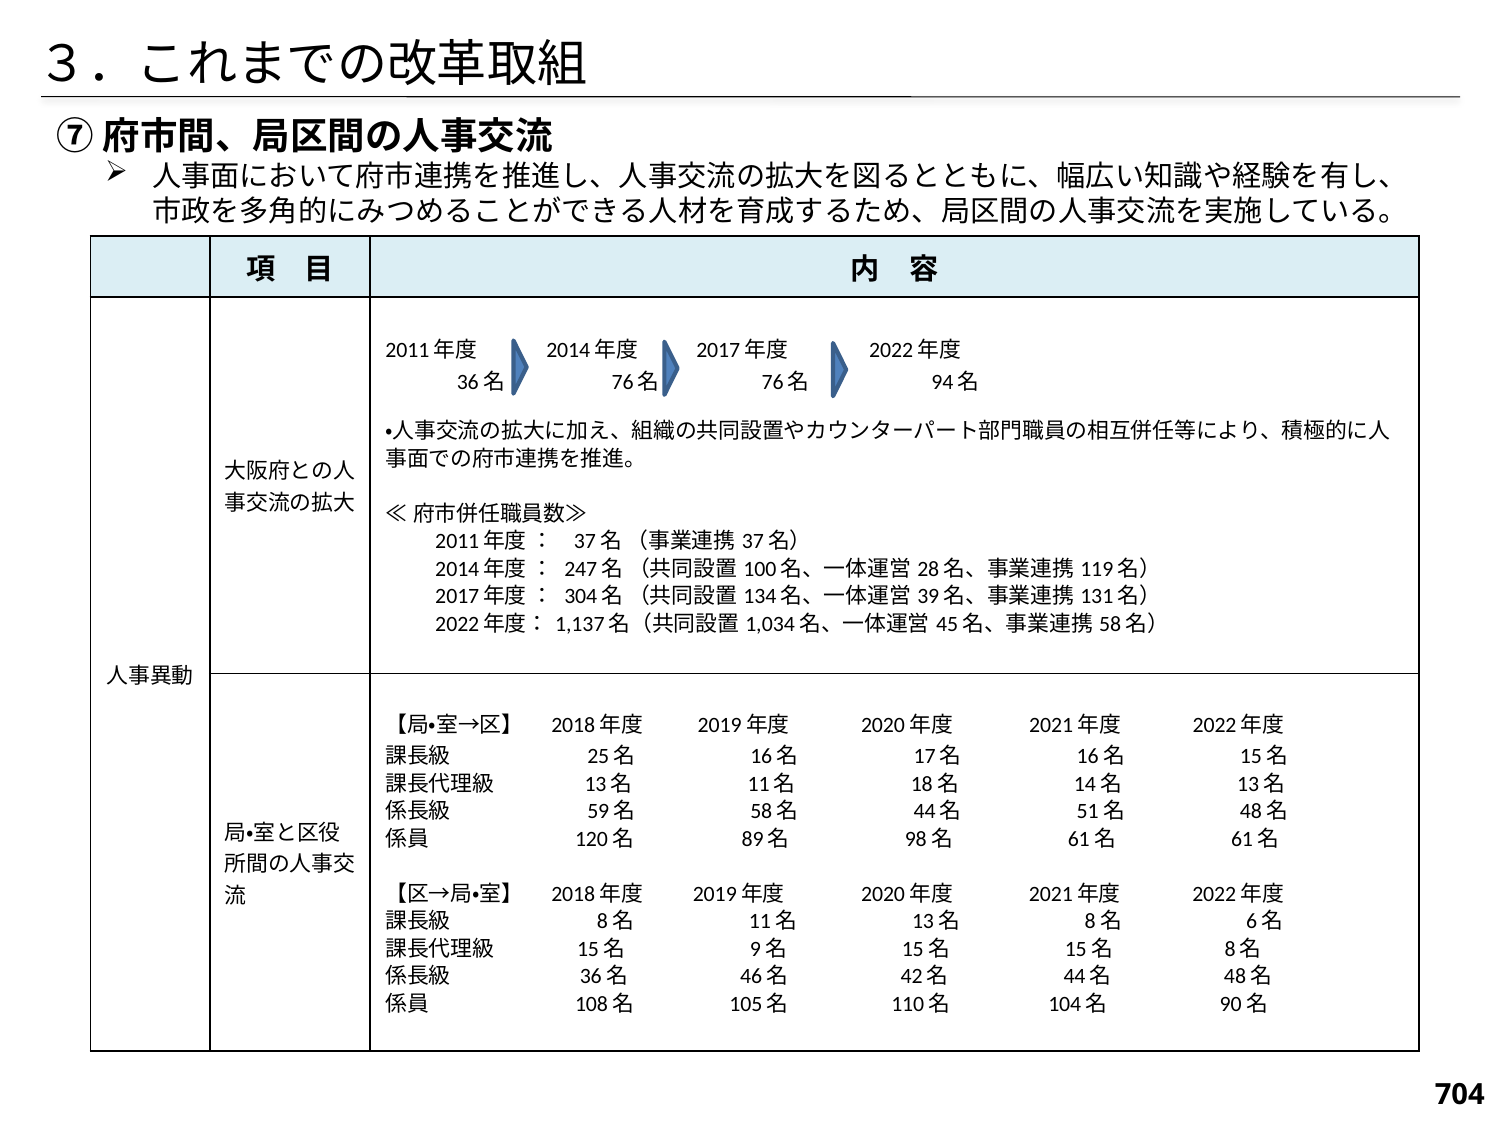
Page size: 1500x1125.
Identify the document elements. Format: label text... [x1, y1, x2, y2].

table_cell 【局・室→区】 2018年度 2019年度 2020年度 2021年度 2022年度 課長級 25名 16名 17名 16名 15名 課長代理級 13名 11名 18名 14名 13名 係長級 59名 58名 44名 51名 48名 係員 120名 89名 98名 61名 61名 【区→局・室】 2018年度 2019年度 2020年度 2021年度 2022年度 課長級 8名 11名 13名 8名 6名 課長代理級 15名 9名 15名 15名 8名 係長級 36名 46名 42名 44名 48名 係員 108名 105名 110名 104名 90名 [371, 674, 1418, 1050]
table_header [91, 237, 209, 296]
table_cell 局・室と区役所間の人事交流 [211, 674, 369, 1050]
table_cell 人事異動 [91, 298, 209, 1050]
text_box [513, 340, 847, 397]
text_box ３．これまでの改革取組 [22, 24, 602, 100]
table_header 項 目 [211, 237, 369, 296]
text_box 704 [1162, 1063, 1500, 1124]
text_box ⑦府市間、局区間の人事交流 [41, 105, 1217, 165]
table_header 内 容 [371, 237, 1418, 296]
text_box 人事面において府市連携を推進し、人事交流の拡大を図るとともに、幅広い知識や経験を有し、市政を多角的にみつめることができる人材を育成するため、局区間の人事交流を実施している。 [90, 150, 1430, 235]
table_cell 大阪府との人事交流の拡大 [211, 298, 369, 673]
table_cell 2011年度 2014年度 2017年度 2022年度 36名 76名 76名 94名 ・人事交流の拡大に加え、組織の共同設置やカウンターパート部門職員の相互併任等により、積極的に人事面での府市連携を推進。 ≪府市併任職員数≫ 2011年度 ： 37名 （事業連携37名） 2014年度 ： 247名 （共同設置100名、一体運営28名、事業連携119名） 2017年度 ： 304名 （共同設置134名、一体運営39名、事業連携131名） 2022年度：1,137名（共同設置1,034名、一体運営45名、事業連携58名） [371, 298, 1418, 673]
